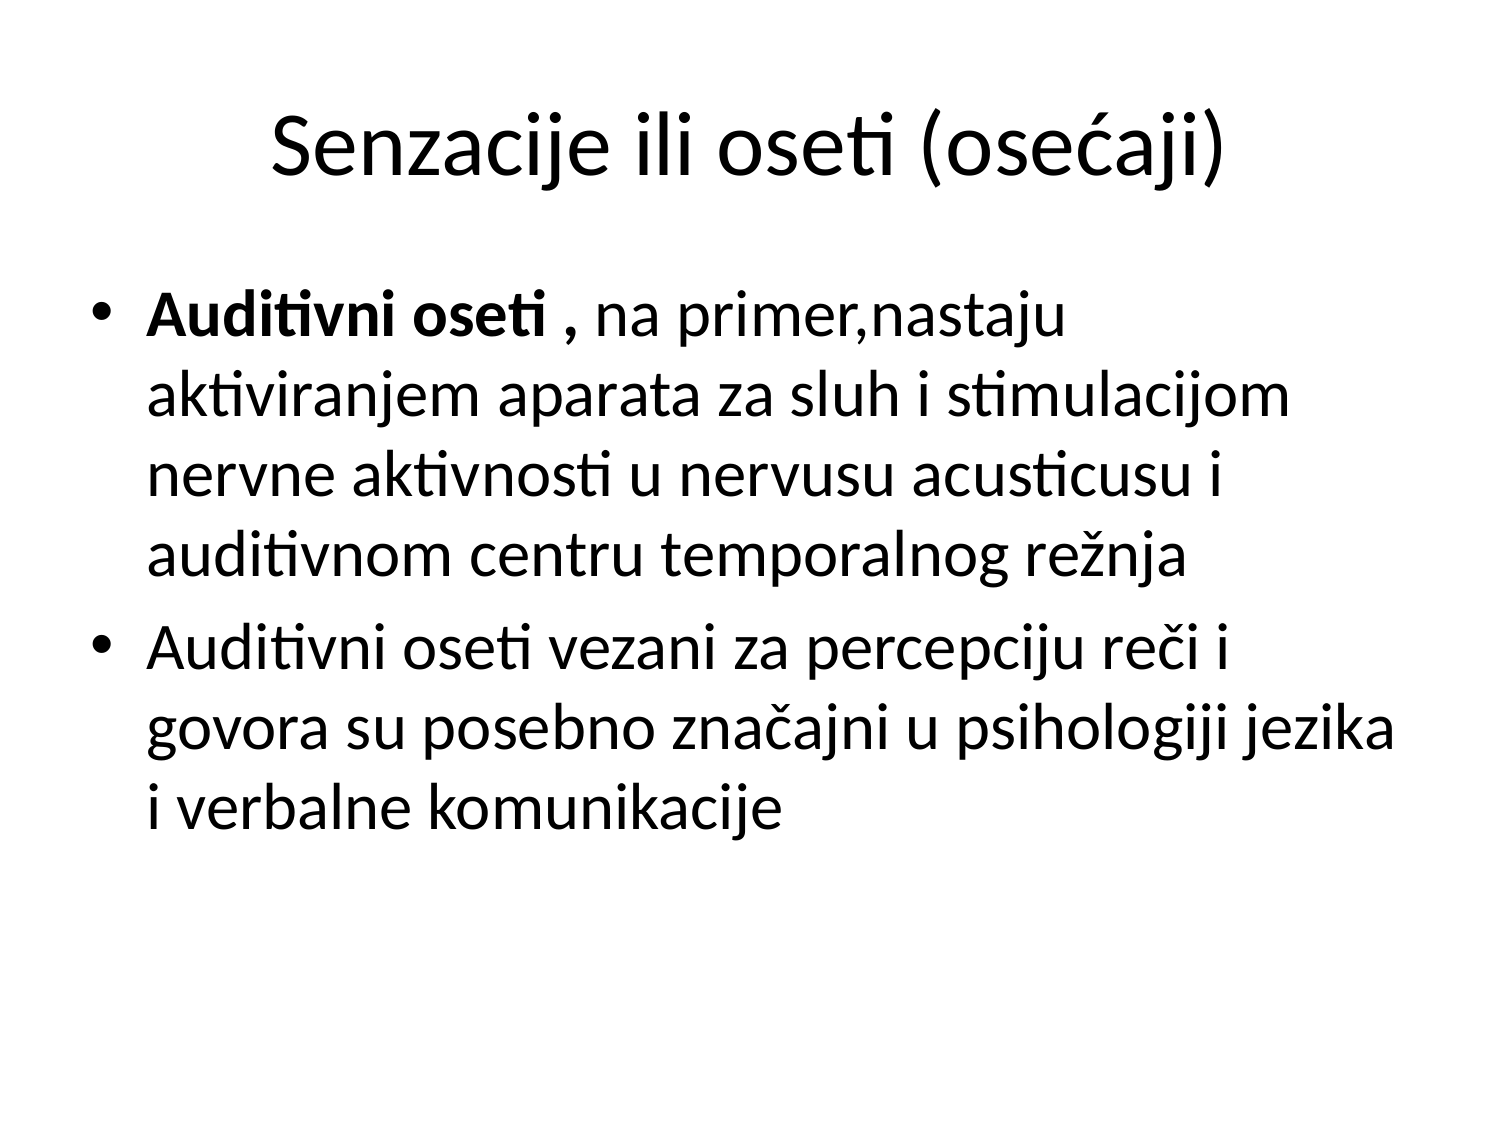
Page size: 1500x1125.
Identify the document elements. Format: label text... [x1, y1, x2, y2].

list Auditivni oseti , na primer,nastaju aktiviranjem aparata za sluh i stimulacijom nervne aktivnosti u nervusu acusticusu i auditivnom centru temporalnog režnja Auditivni oseti vezani za percepciju reči i govora su posebno značajni u psihologiji jezika i verbalne komunikacije [75, 262, 1425, 1005]
title Senzacije ili oseti (osećaji) [75, 45, 1425, 233]
